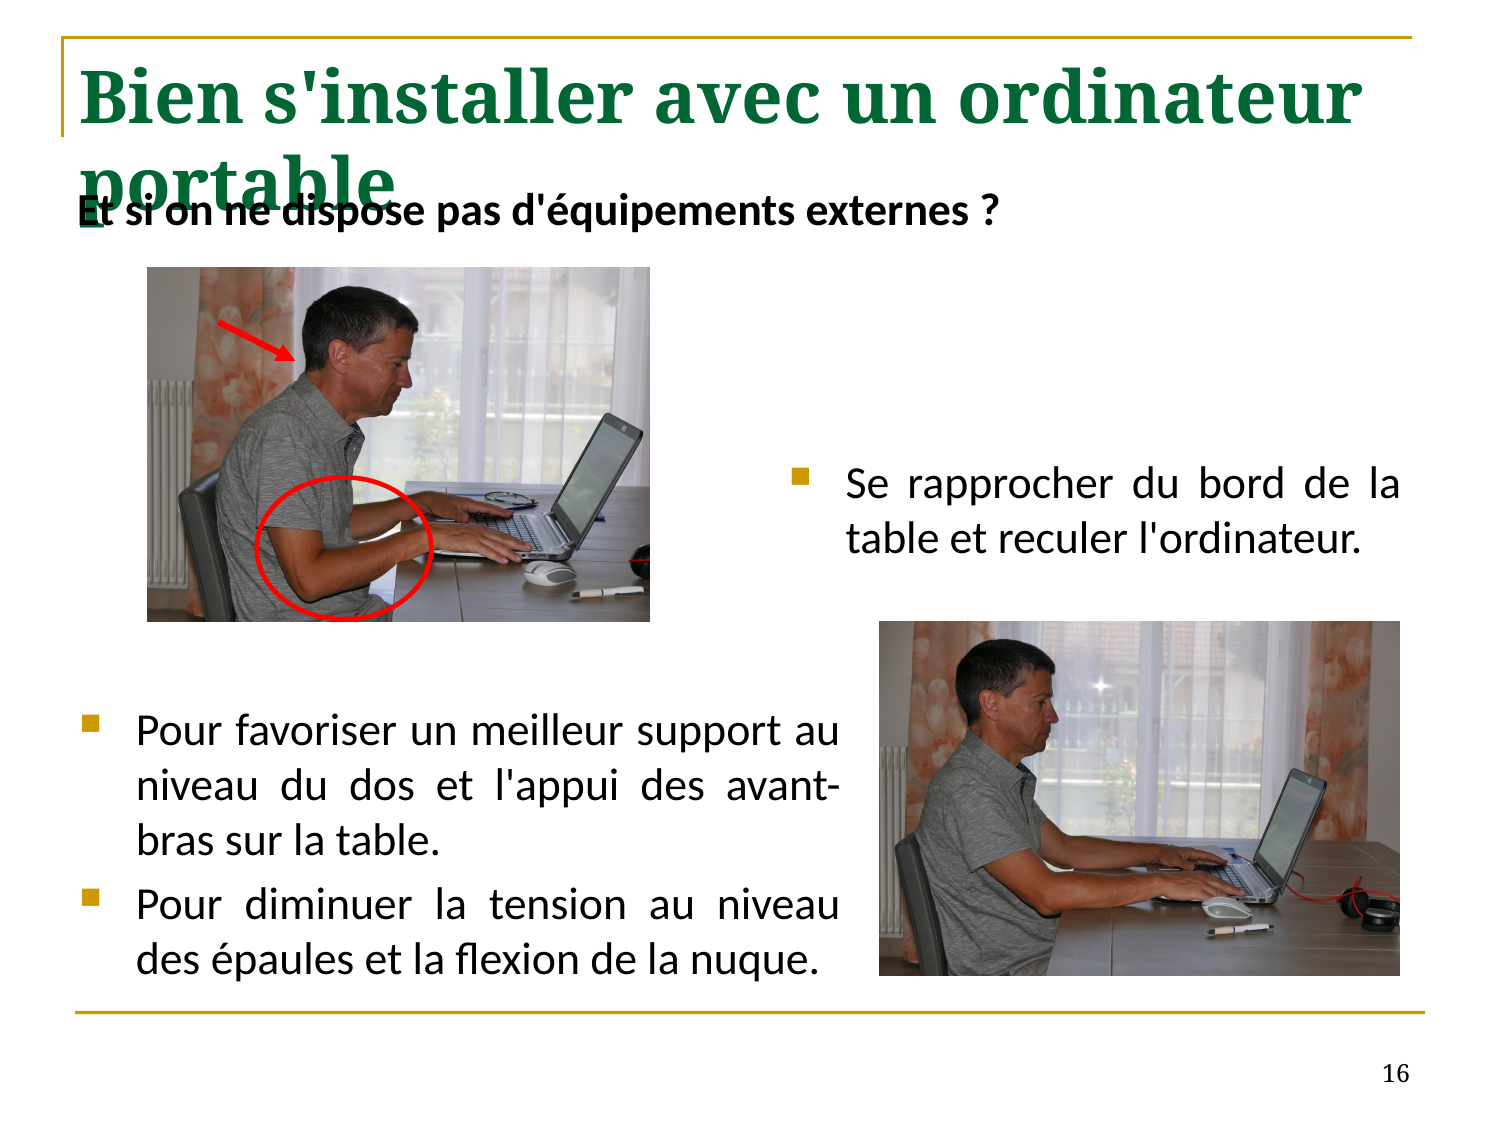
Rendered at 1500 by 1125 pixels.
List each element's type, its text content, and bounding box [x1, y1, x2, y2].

text_box Se rapprocher du bord de la table et reculer l'ordinateur. [774, 445, 1417, 589]
title Bien s'installer avec un ordinateur portable [64, 42, 1490, 154]
picture [879, 621, 1400, 976]
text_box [147, 266, 650, 622]
text_box Et si on ne dispose pas d'équipements externes ? [62, 172, 1176, 270]
text_box Pour favoriser un meilleur support au niveau du dos et l'appui des avant-bras sur la table. Pour diminuer la tension au niveau des épaules et la flexion de la nuque. [64, 692, 856, 1012]
slide_number 16 [1074, 1023, 1426, 1100]
